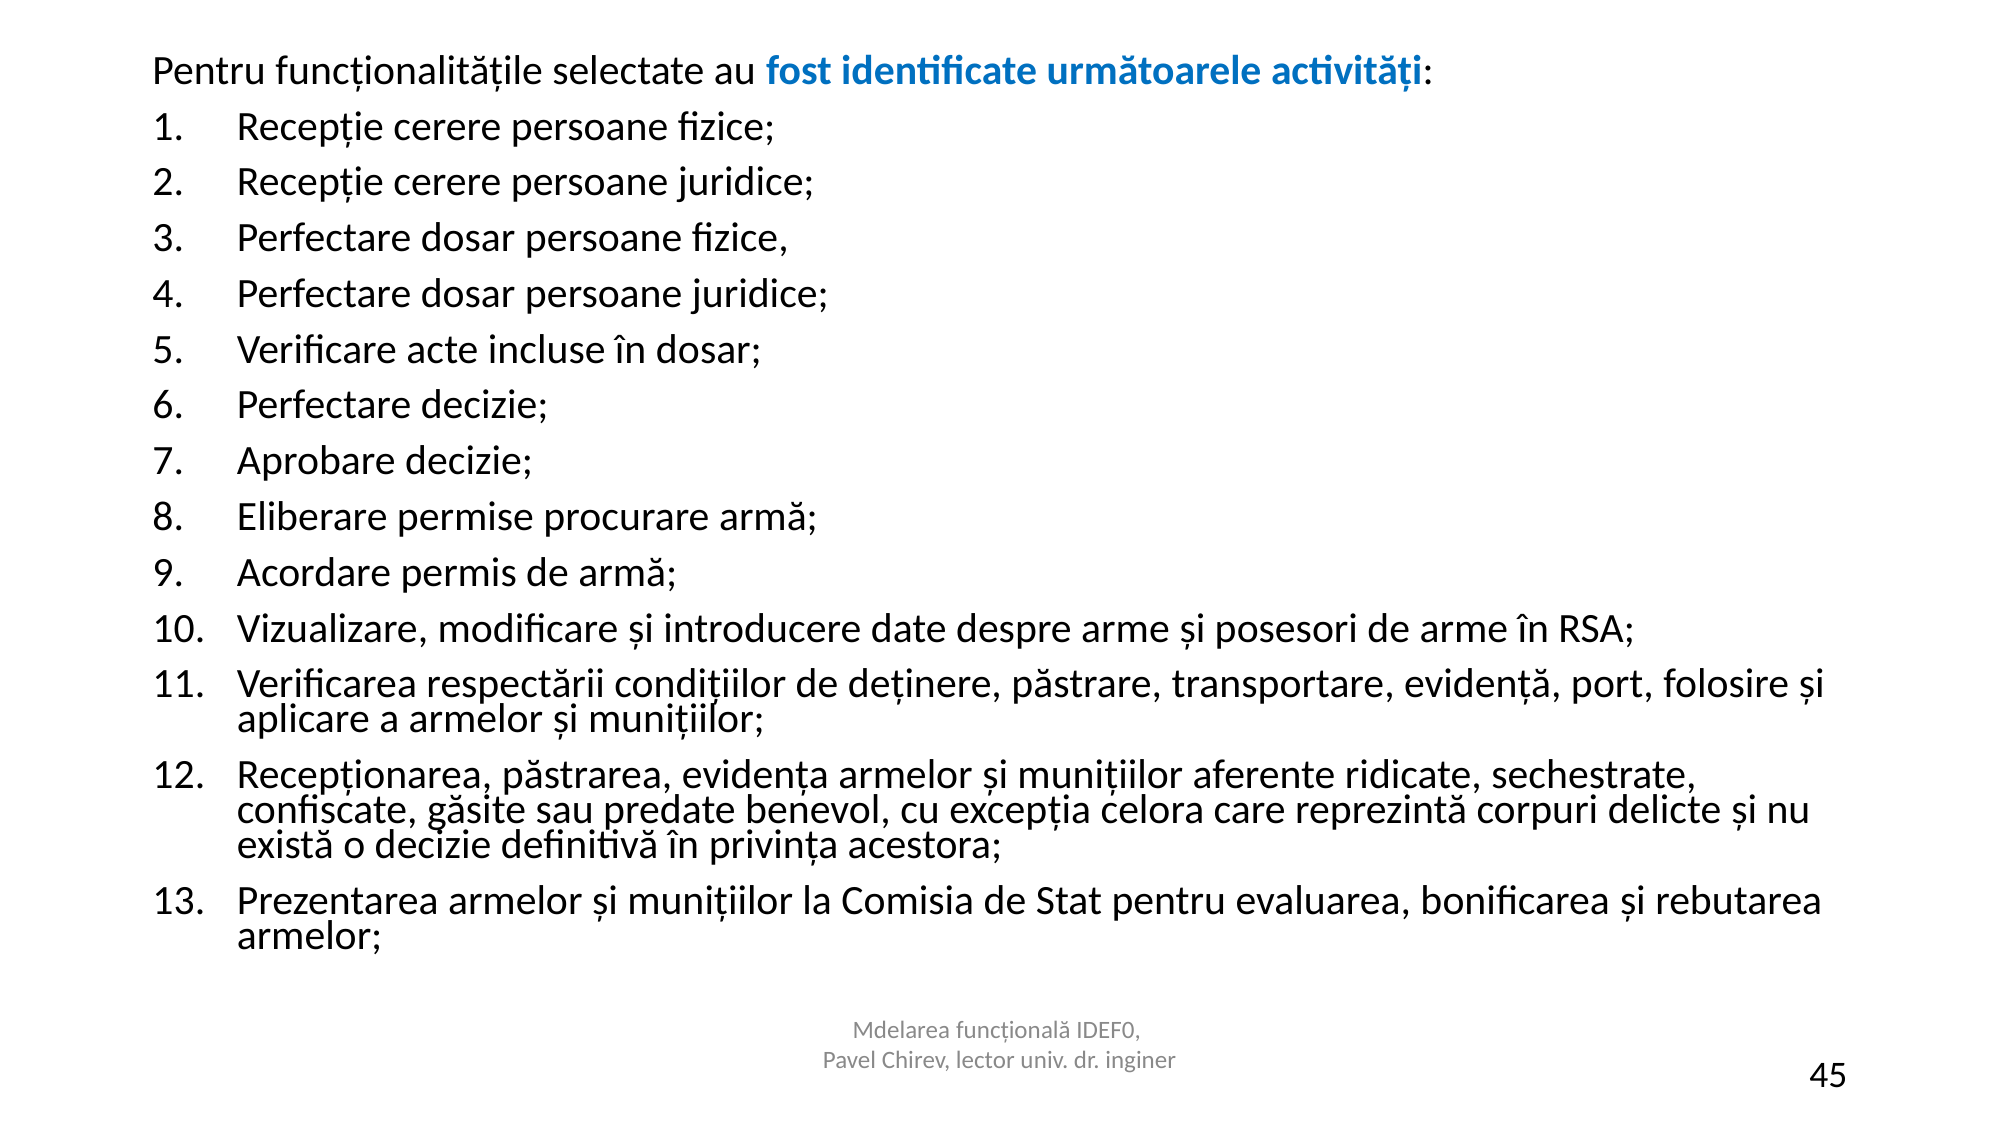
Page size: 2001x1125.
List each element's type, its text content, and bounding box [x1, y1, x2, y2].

text_box 45 [1412, 1042, 1863, 1103]
list Pentru funcționalitățile selectate au fost identificate următoarele activități: Recepție cerere persoane fizice; Recepție cerere persoane juridice; Perfectare dosar persoane fizice, Perfectare dosar persoane juridice; Verificare acte incluse în dosar; Perfectare decizie; Aprobare decizie; Eliberare permise procurare armă; Acordare permis de armă; Vizualizare, modificare şi introducere date despre arme şi posesori de arme în RSA; Verificarea respectării condiţiilor de deţinere, păstrare, transportare, evidenţă, port, folosire şi aplicare a armelor şi muniţiilor; Recepţionarea, păstrarea, evidenţa armelor şi muniţiilor aferente ridicate, sechestrate, confiscate, găsite sau predate benevol, cu excepţia celora care reprezintă corpuri delicte şi nu există o decizie definitivă în privinţa acestora; Prezentarea armelor şi muniţiilor la Comisia de Stat pentru evaluarea, bonificarea şi rebutarea armelor; [137, 48, 1863, 1014]
footer Mdelarea funcțională IDEF0, Pavel Chirev, lector univ. dr. inginer [662, 1013, 1338, 1074]
